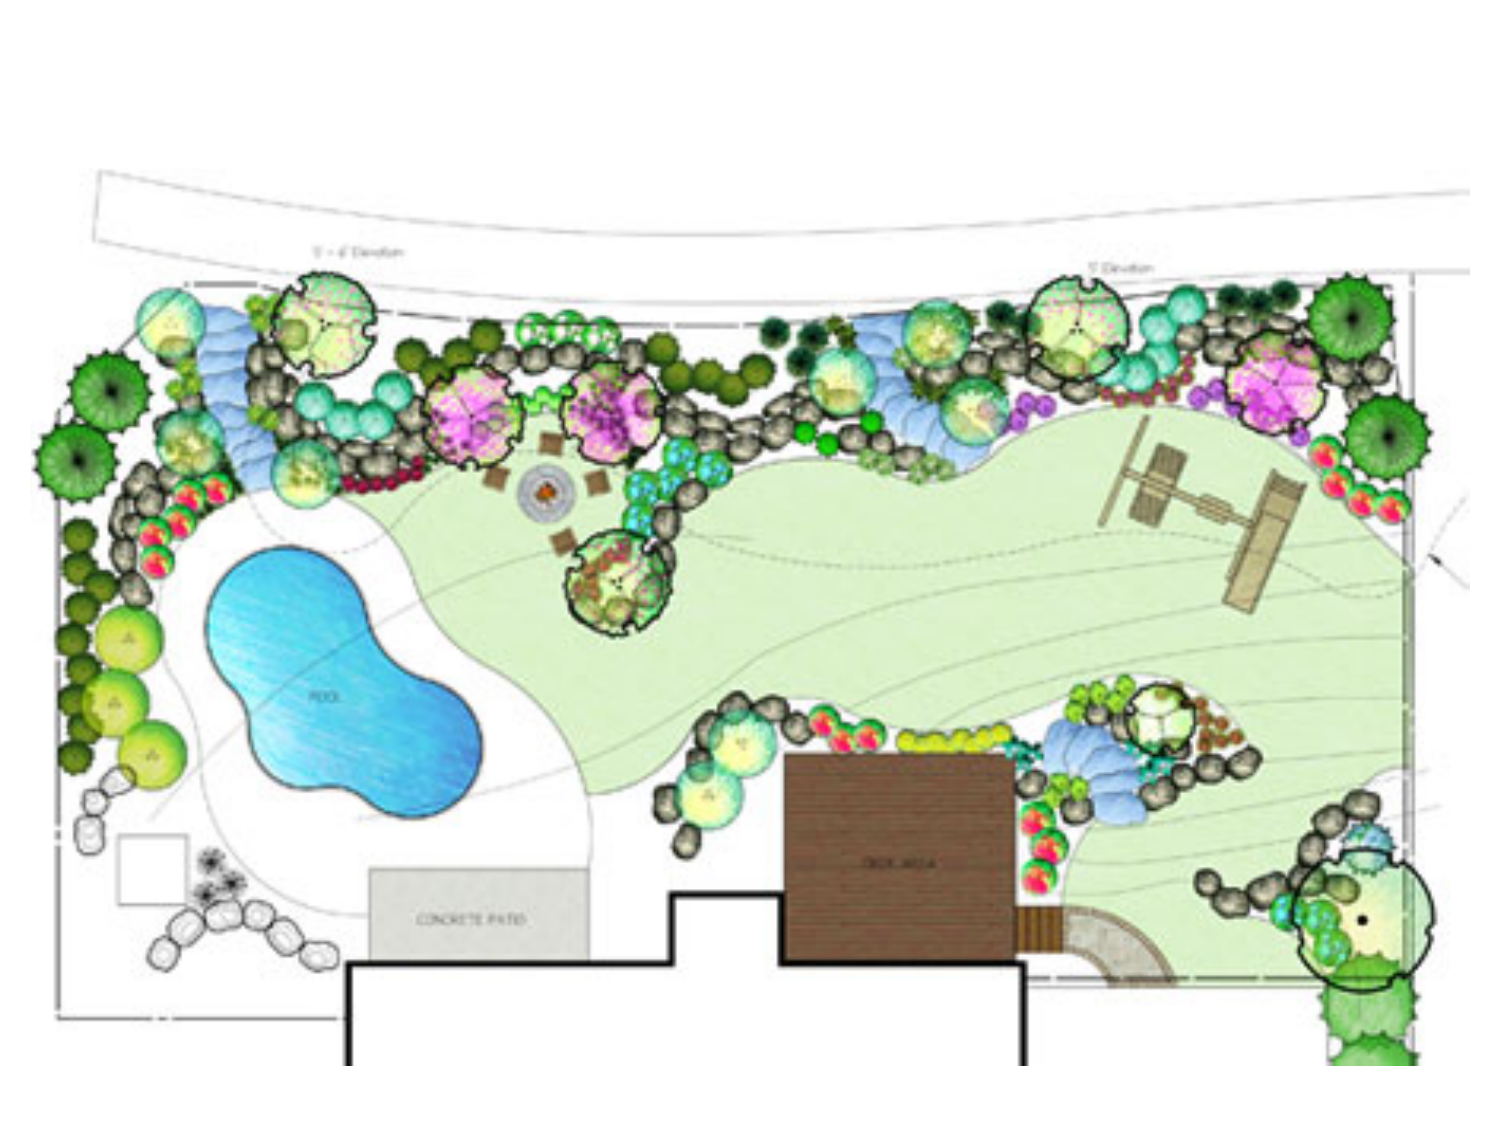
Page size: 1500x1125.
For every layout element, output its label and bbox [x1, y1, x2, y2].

list [30, 168, 1470, 1066]
